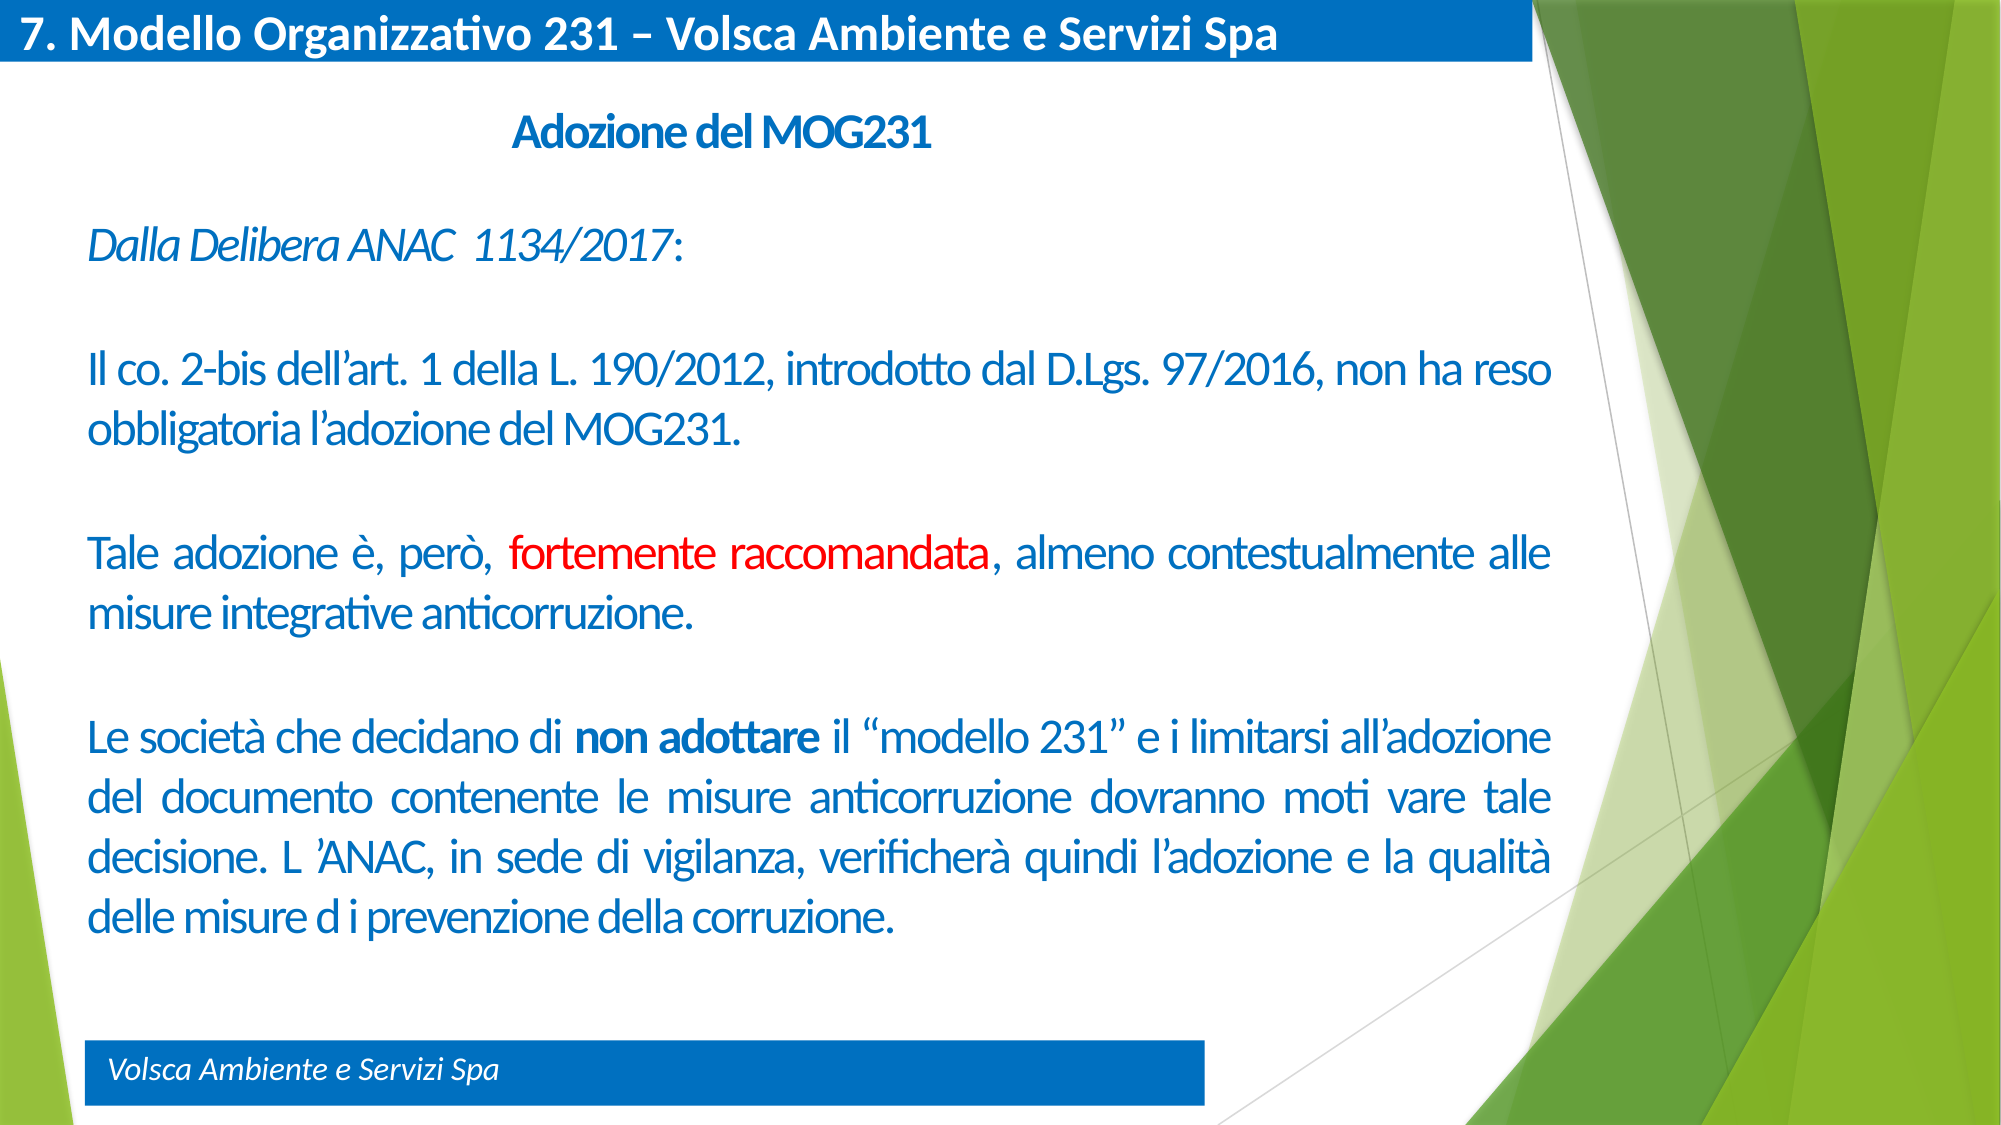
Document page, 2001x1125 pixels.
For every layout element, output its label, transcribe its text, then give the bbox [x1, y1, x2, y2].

text_box 7. Modello Organizzativo 231 – Volsca Ambiente e Servizi Spa [17, 0, 1533, 61]
text_box [84, 1063, 1205, 1106]
text_box Adozione del MOG231 [308, 91, 1135, 167]
text_box Volsca Ambiente e Servizi Spa [104, 1044, 1137, 1087]
text_box [0, 0, 1533, 62]
text_box Dalla Delibera ANAC 1134/2017: Il co. 2-bis dell’art. 1 della L. 190/2012, introdotto dal D.Lgs. 97/2016, non ha reso obbligatoria l’adozione del MOG231. Tale adozione è, però, fortemente raccomandata, almeno contestualmente alle misure integrative anticorruzione. Le società che decidano di non adottare il “modello 231” e i limitarsi all’adozione del documento contenente le misure anticorruzione dovranno moti vare tale decisione. L ’ANAC, in sede di vigilanza, verificherà quindi l’adozione e la qualità delle misure d i prevenzione della corruzione. [84, 209, 1550, 1063]
